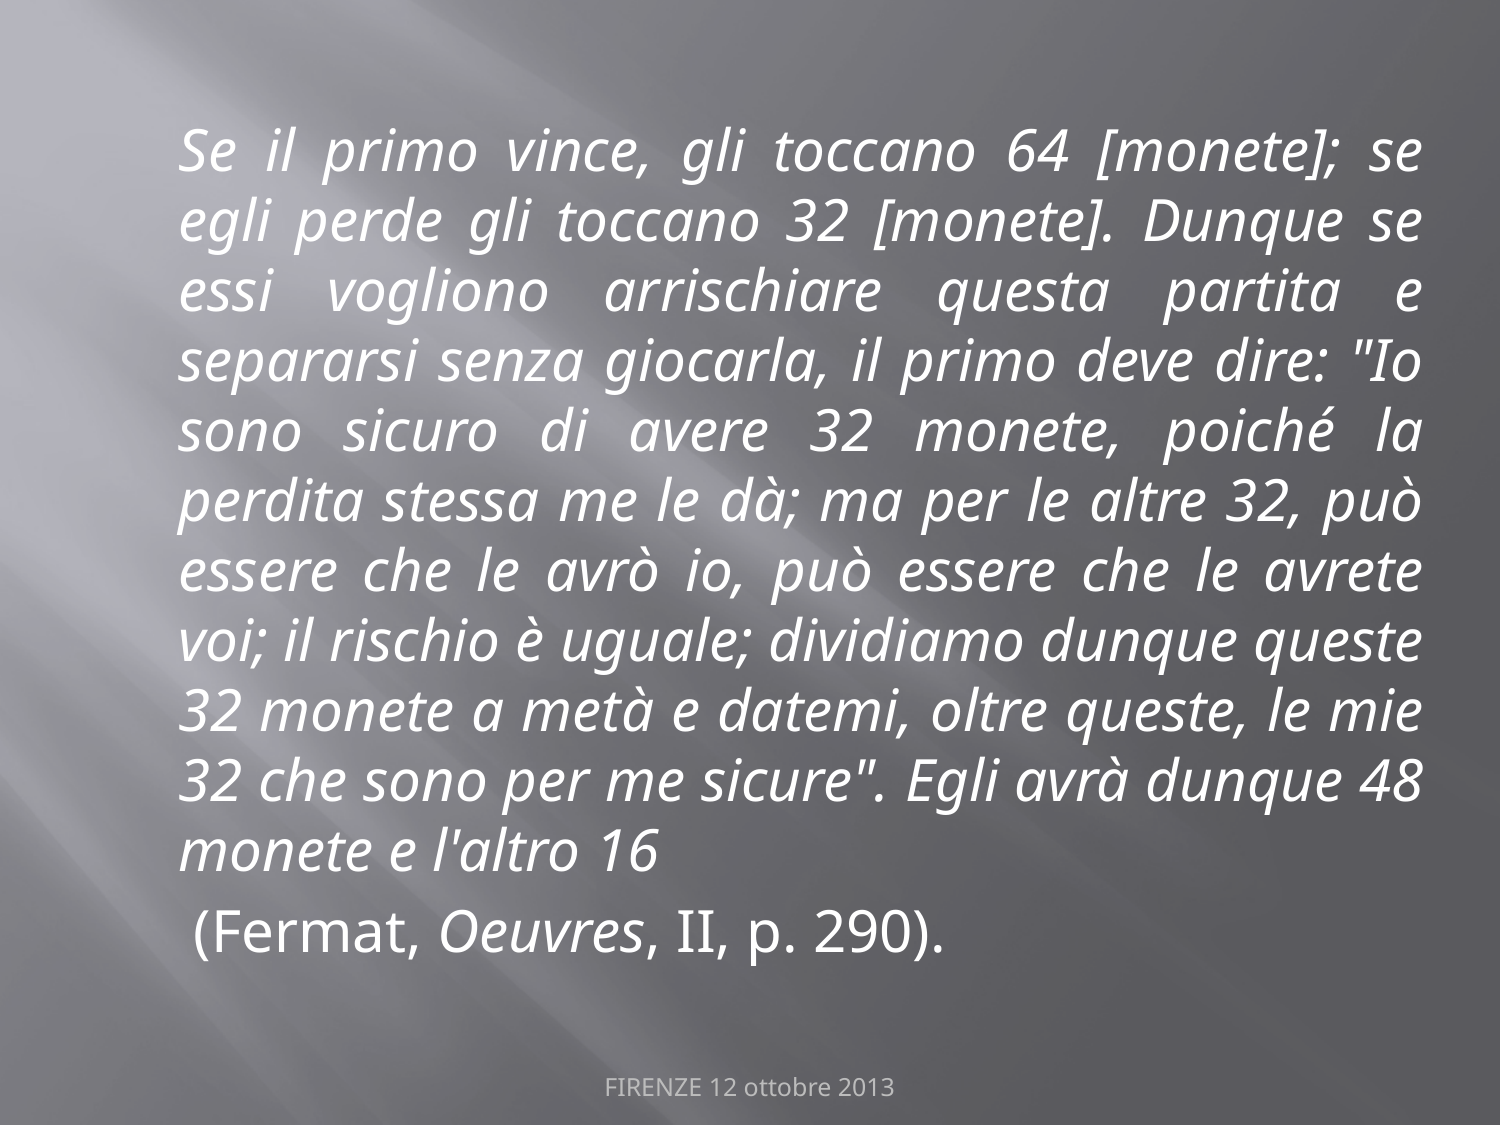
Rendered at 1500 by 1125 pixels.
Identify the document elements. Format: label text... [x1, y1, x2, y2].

footer FIRENZE 12 ottobre 2013 [512, 1052, 988, 1113]
subtitle Se il primo vince, gli toccano 64 [monete]; se egli perde gli toccano 32 [monete]. Dunque se essi vogliono arrischiare questa partita e separarsi senza giocarla, il primo deve dire: "Io sono sicuro di avere 32 monete, poiché la perdita stessa me le dà; ma per le altre 32, può essere che le avrò io, può essere che le avrete voi; il rischio è uguale; dividiamo dunque queste 32 monete a metà e datemi, oltre queste, le mie 32 che sono per me sicure". Egli avrà dunque 48 monete e l'altro 16 (Fermat, Oeuvres, II, p. 290). [164, 105, 1439, 997]
